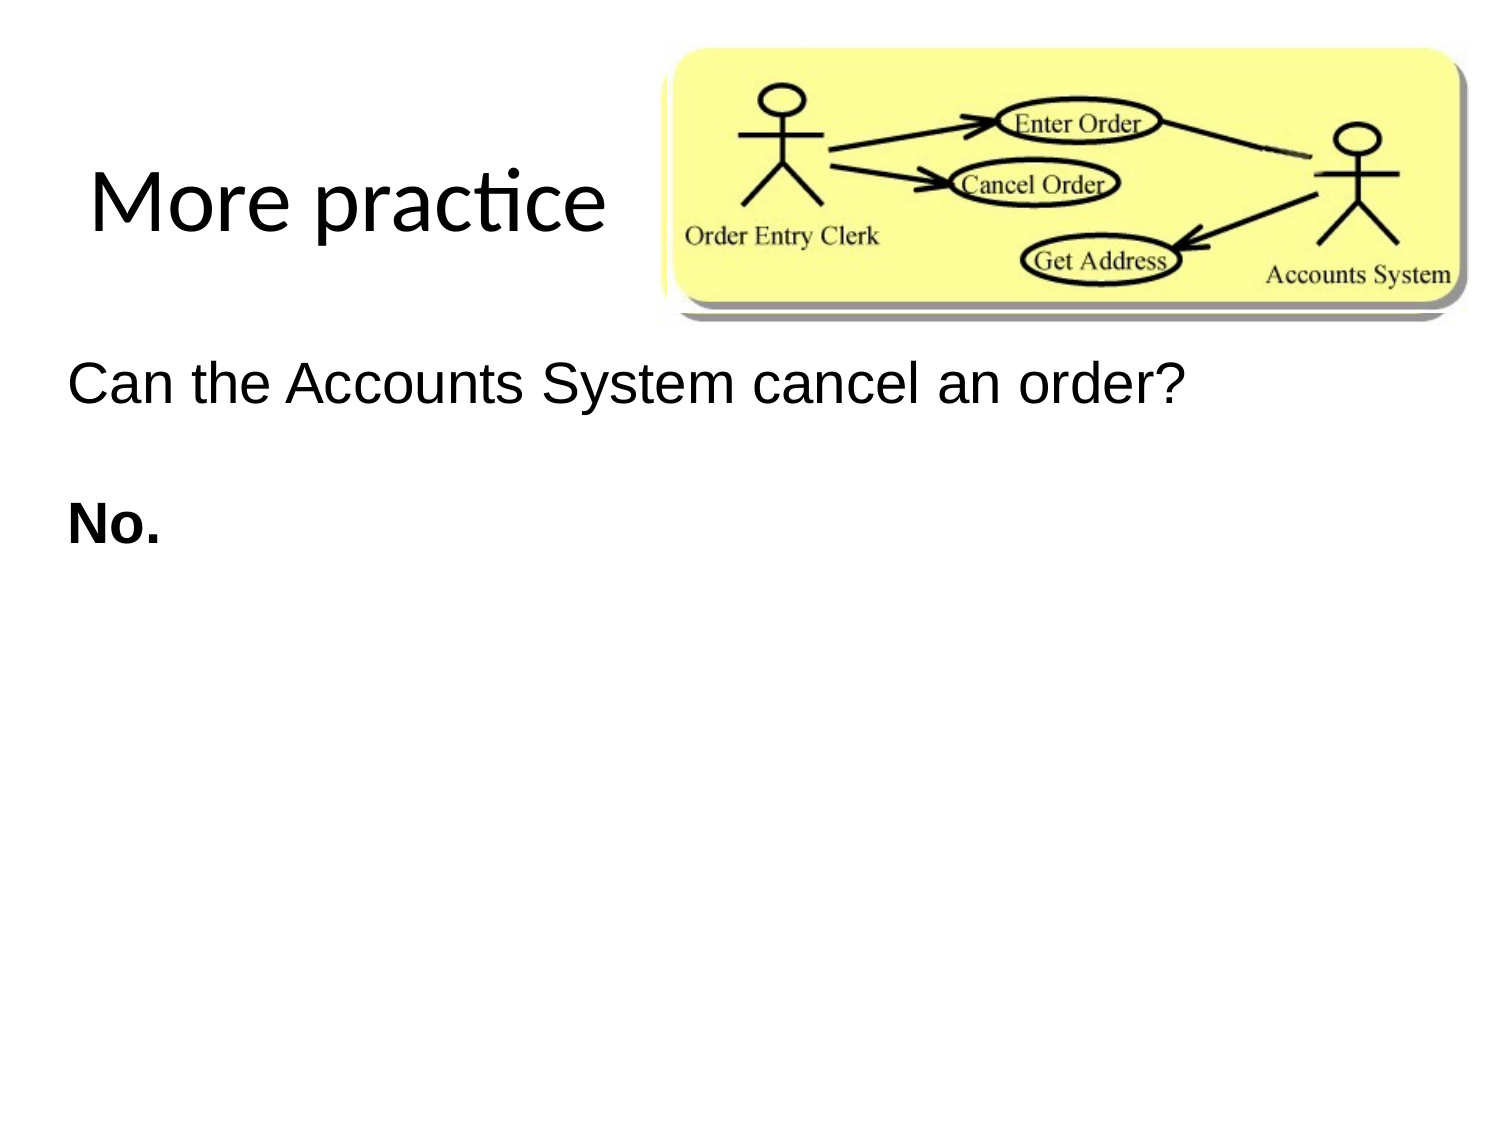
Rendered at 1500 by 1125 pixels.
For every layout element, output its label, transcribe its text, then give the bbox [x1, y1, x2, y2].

text_box Can the Accounts System cancel an order? No. [53, 337, 1447, 633]
title More practice [53, 137, 646, 253]
picture [655, 42, 1469, 325]
